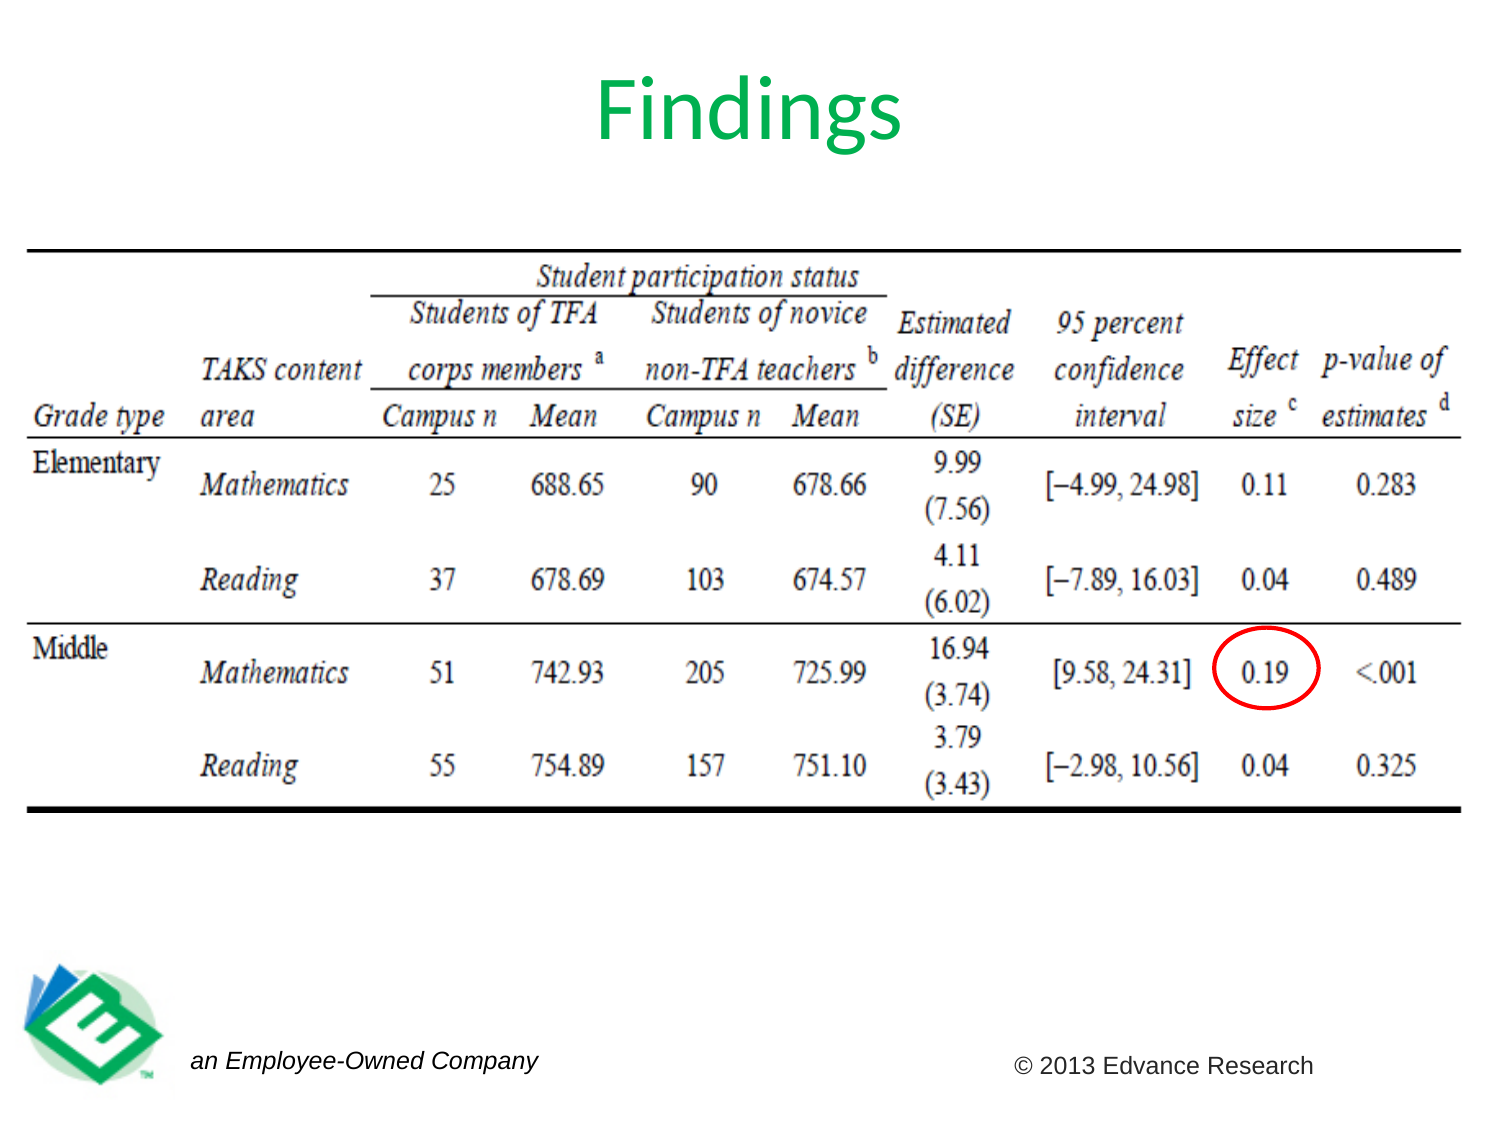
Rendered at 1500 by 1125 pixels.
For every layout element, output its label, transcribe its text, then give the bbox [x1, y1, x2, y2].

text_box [24, 249, 1463, 813]
picture [0, 950, 175, 1125]
title Findings [74, 37, 1426, 168]
